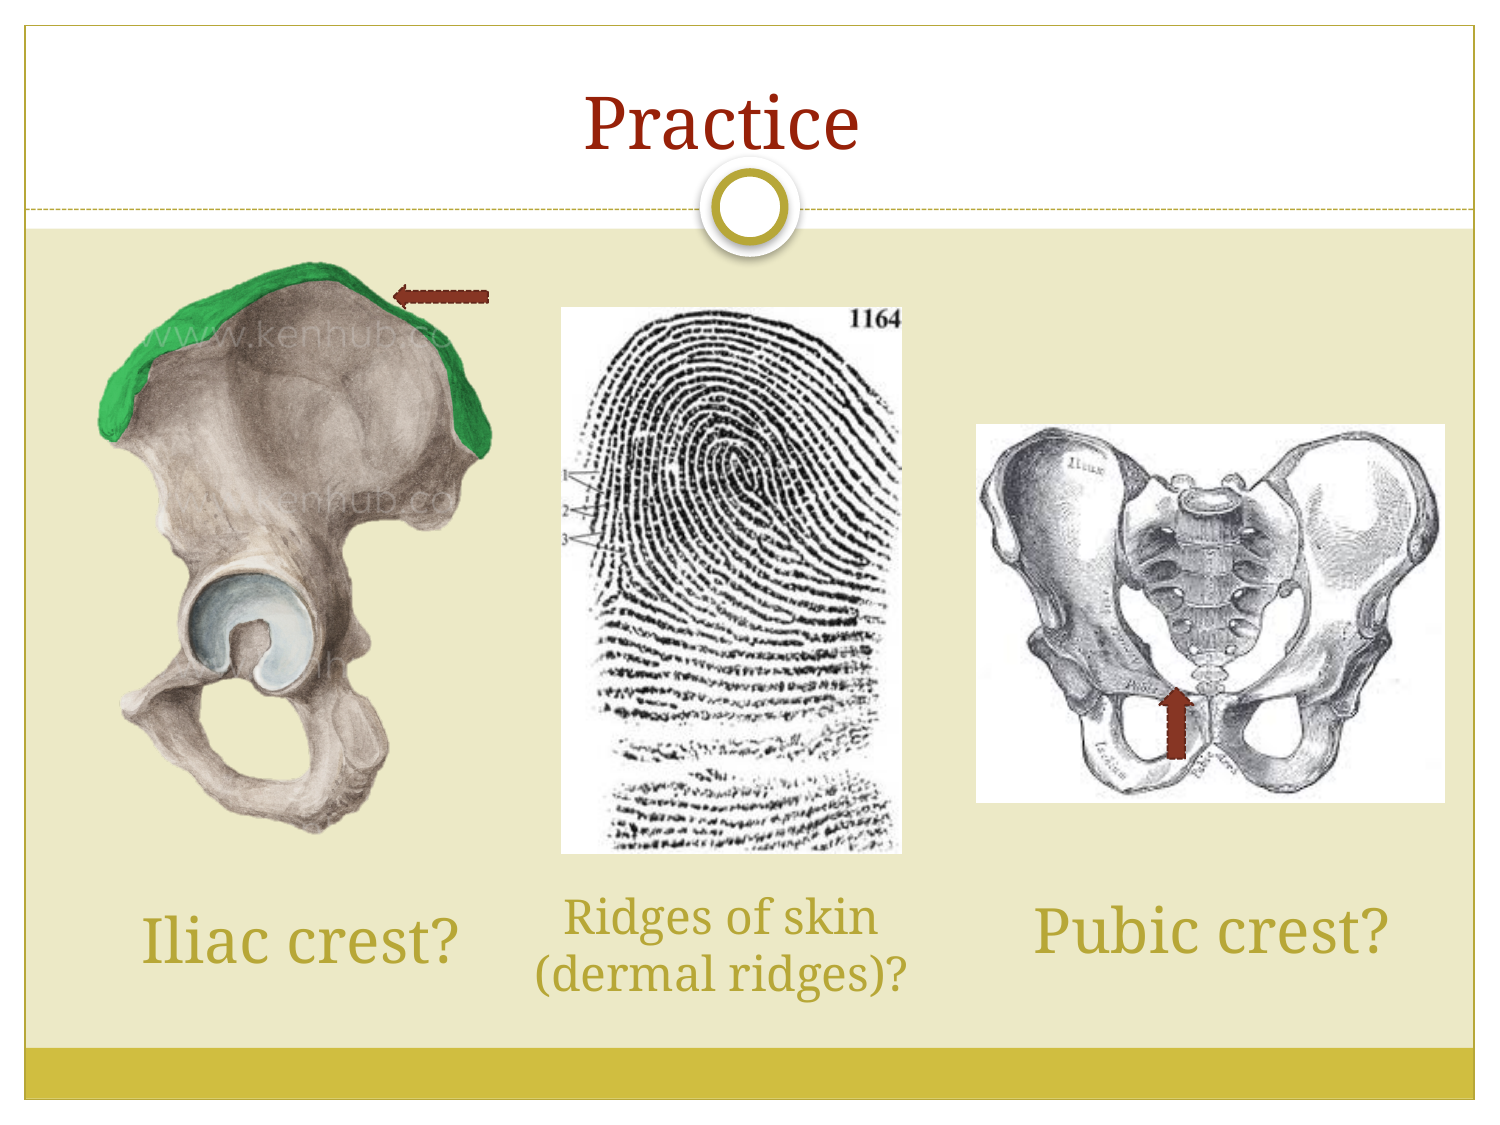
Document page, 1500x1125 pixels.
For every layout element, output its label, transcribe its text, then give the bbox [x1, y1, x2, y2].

text_box Pubic crest? [1015, 882, 1409, 974]
picture [88, 253, 501, 844]
text_box Practice [513, 39, 932, 173]
picture [560, 307, 902, 854]
text_box Ridges of skin (dermal ridges)? [509, 876, 935, 1009]
picture [975, 424, 1445, 804]
text_box Iliac crest? [88, 851, 514, 984]
